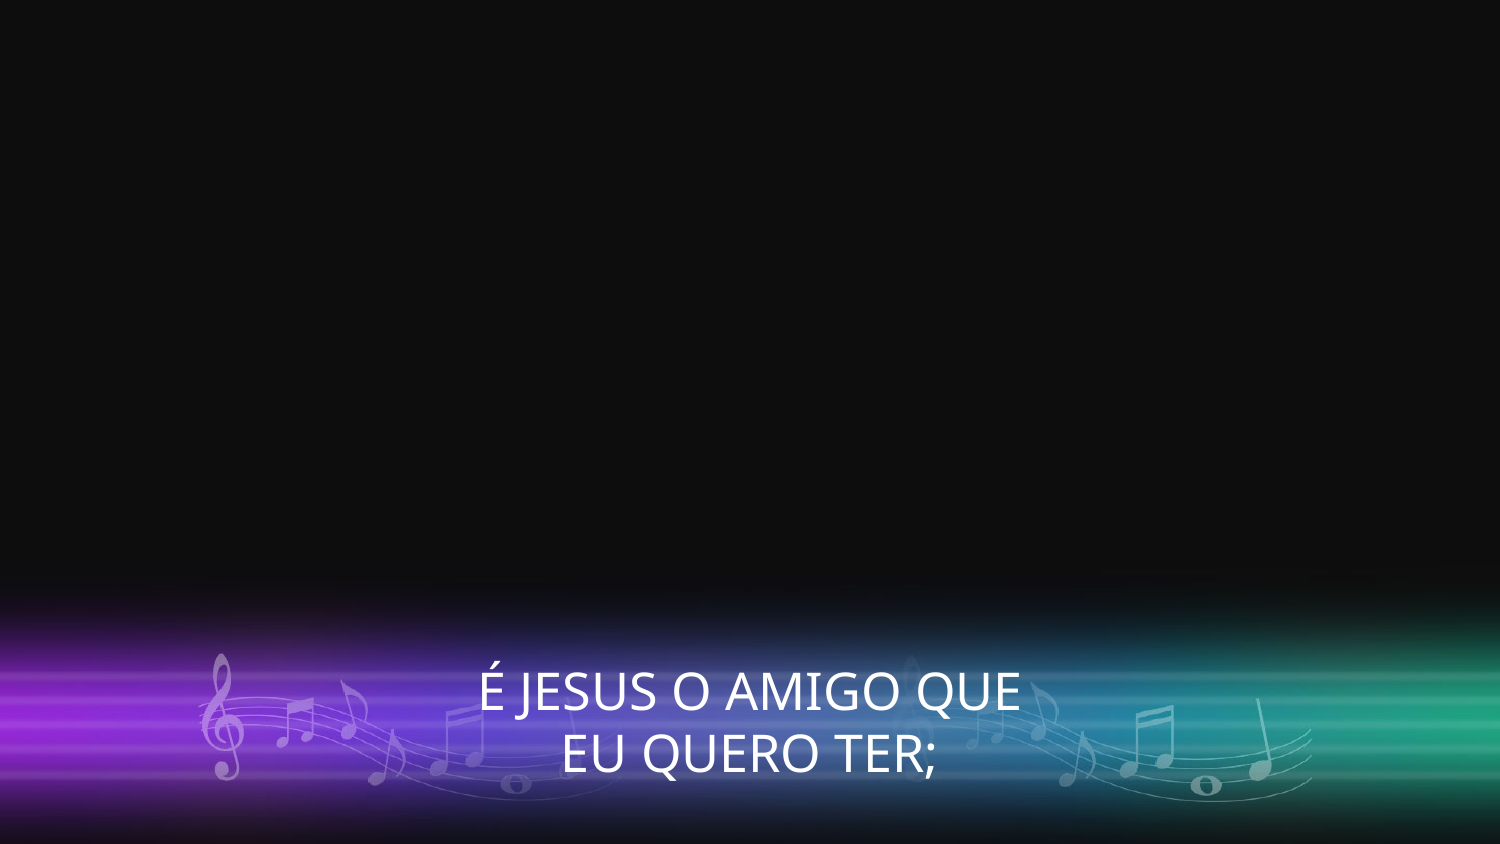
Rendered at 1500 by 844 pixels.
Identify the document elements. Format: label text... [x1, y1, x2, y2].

text_box É JESUS O AMIGO QUE EU QUERO TER; [374, 651, 1125, 791]
picture [0, 0, 1500, 844]
